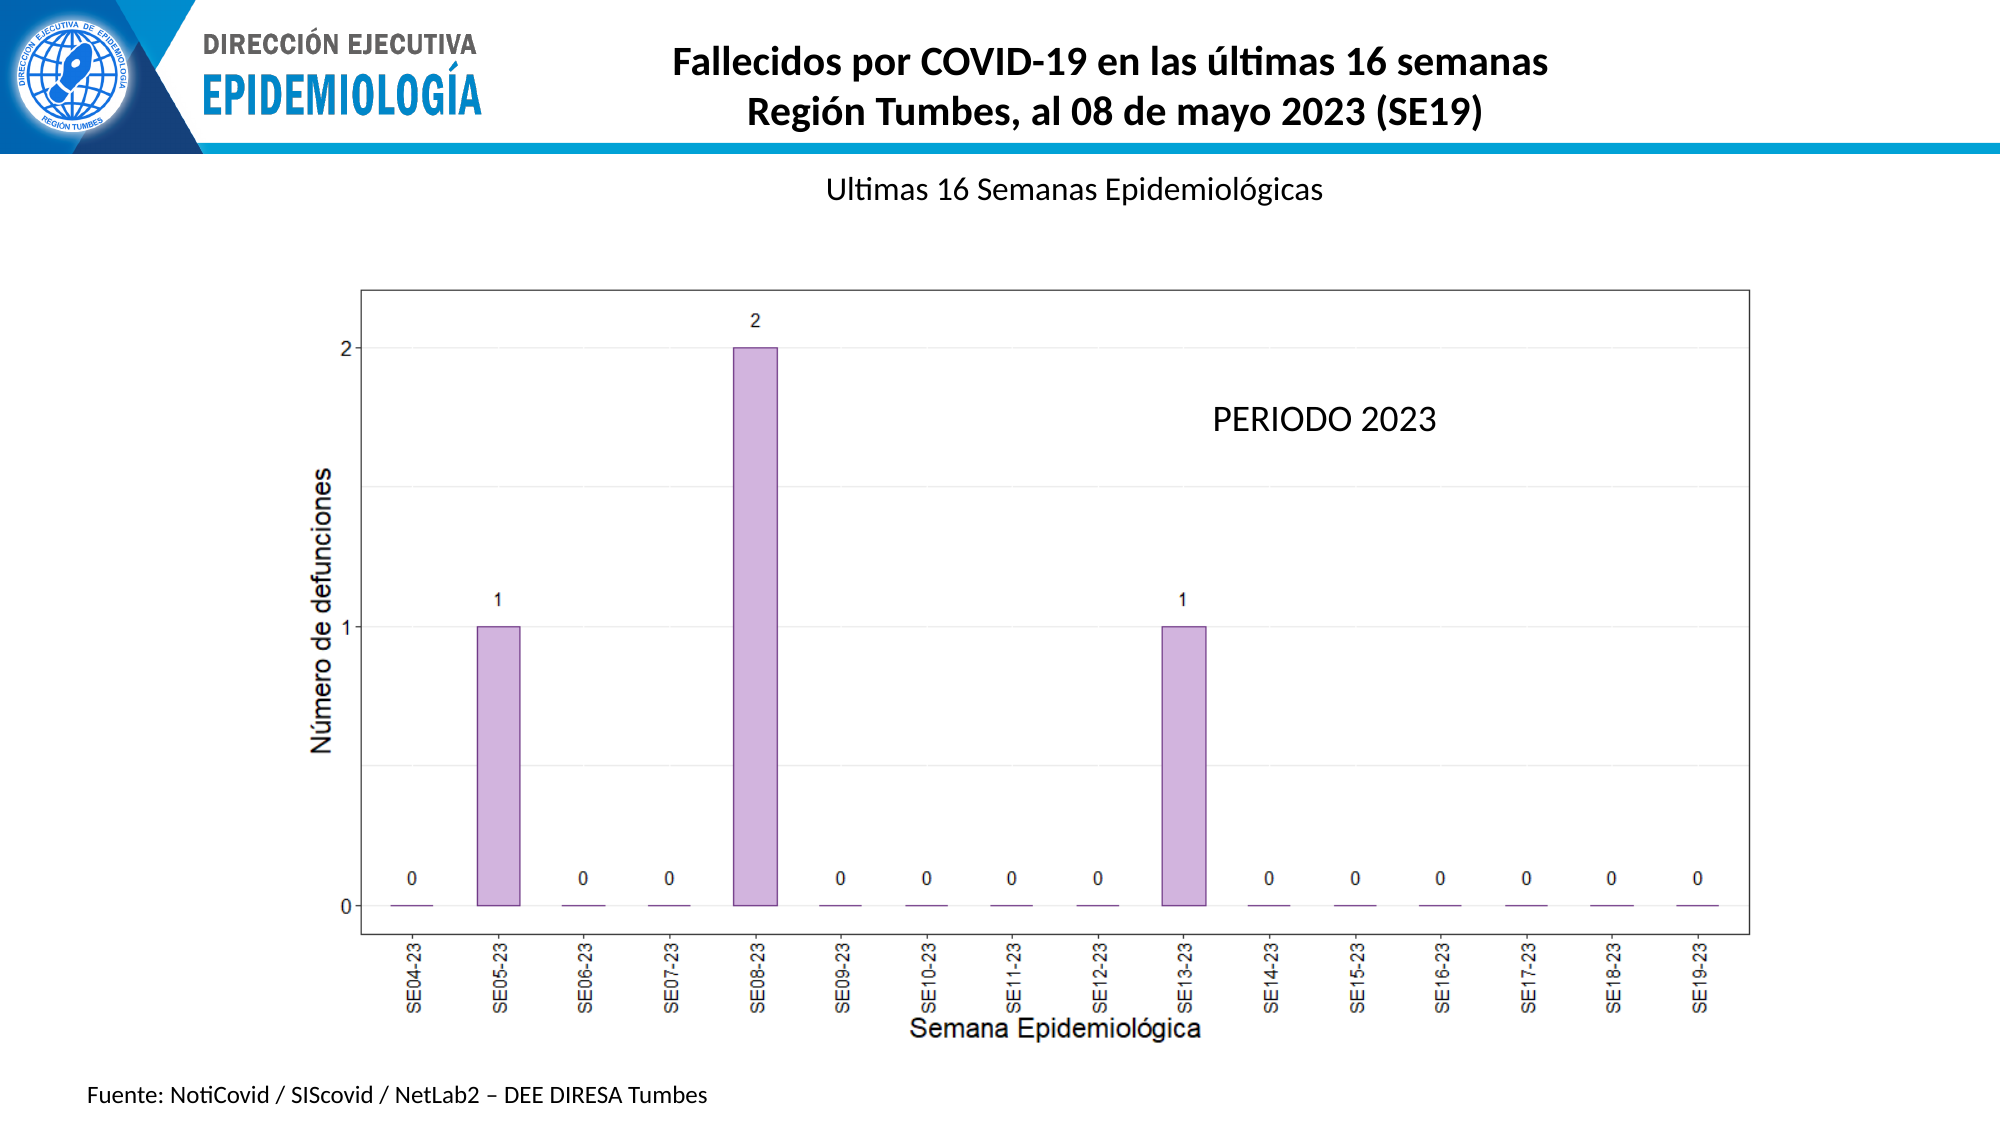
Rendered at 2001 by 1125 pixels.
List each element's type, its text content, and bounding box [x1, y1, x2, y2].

text_box [0, 142, 2000, 155]
picture [302, 281, 1759, 1054]
picture [0, 0, 512, 154]
text_box Ultimas 16 Semanas Epidemiológicas [790, 159, 1360, 215]
text_box Fuente: NotiCovid / SIScovid / NetLab2 – DEE DIRESA Tumbes [72, 1071, 1228, 1116]
text_box Fallecidos por COVID-19 en las últimas 16 semanas Región Tumbes, al 08 de mayo 2023 (SE19) [512, 26, 1710, 142]
